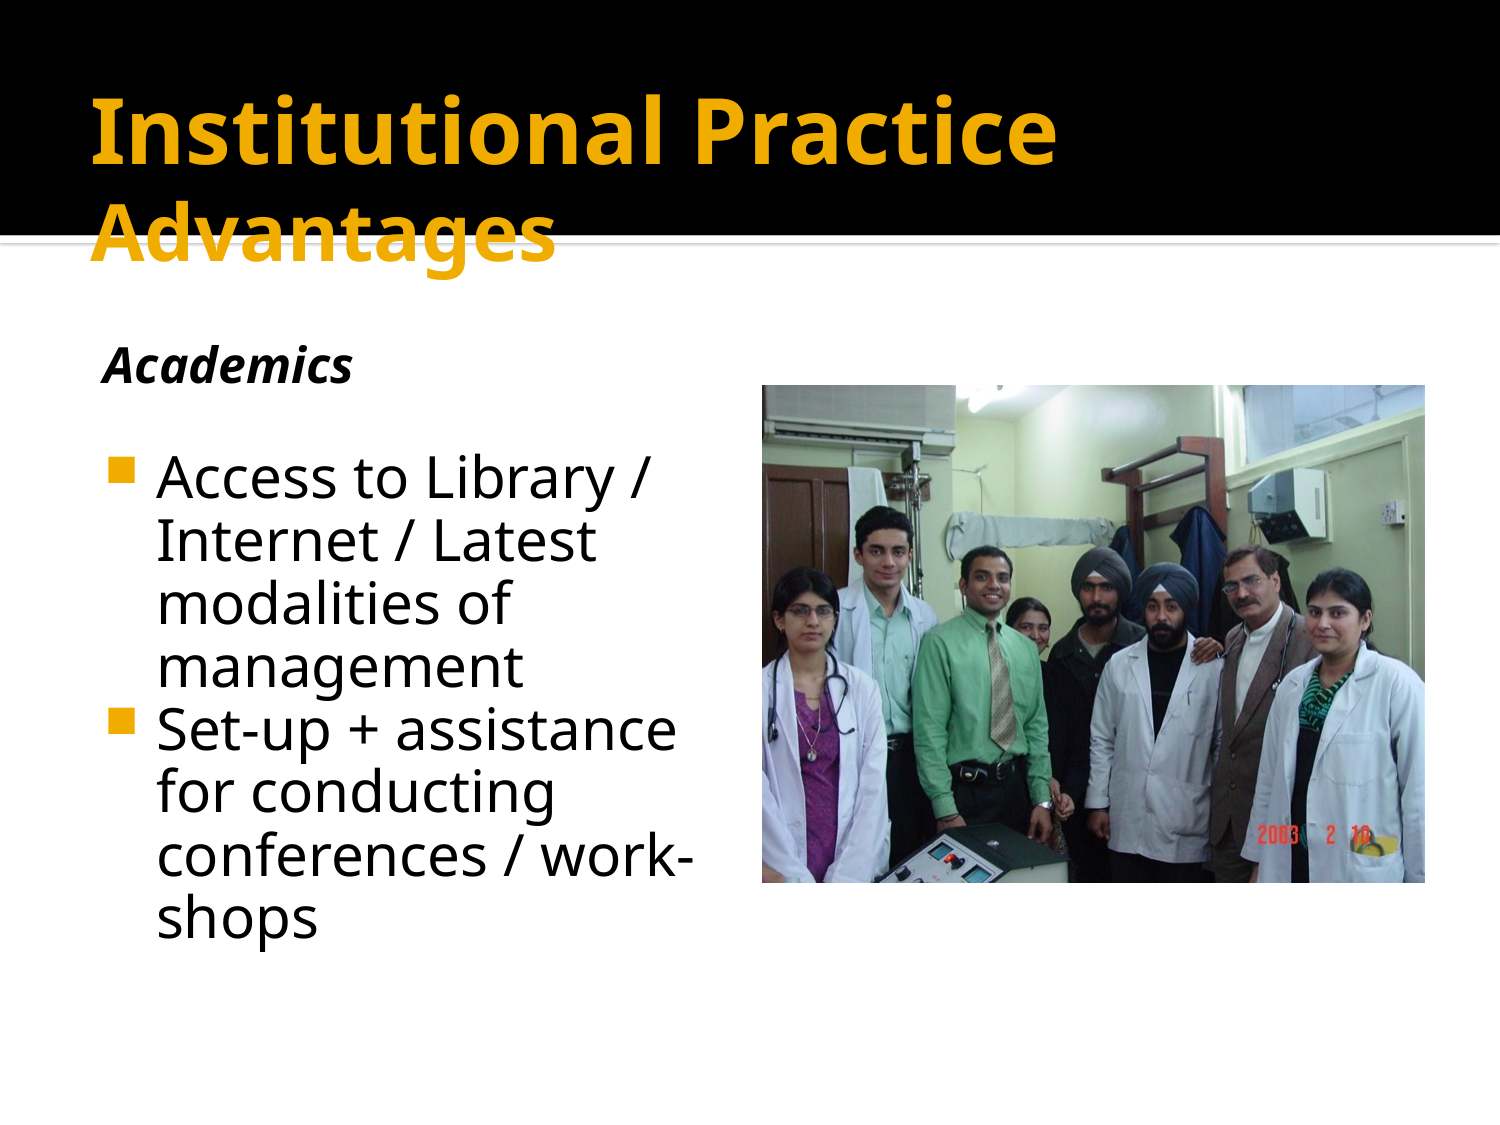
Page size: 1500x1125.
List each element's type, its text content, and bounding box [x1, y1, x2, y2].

title Institutional Practice Advantages [75, 62, 1425, 288]
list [762, 385, 1425, 883]
list Academics Access to Library / Internet / Latest modalities of management Set-up + assistance for conducting conferences / work-shops [75, 324, 738, 1000]
